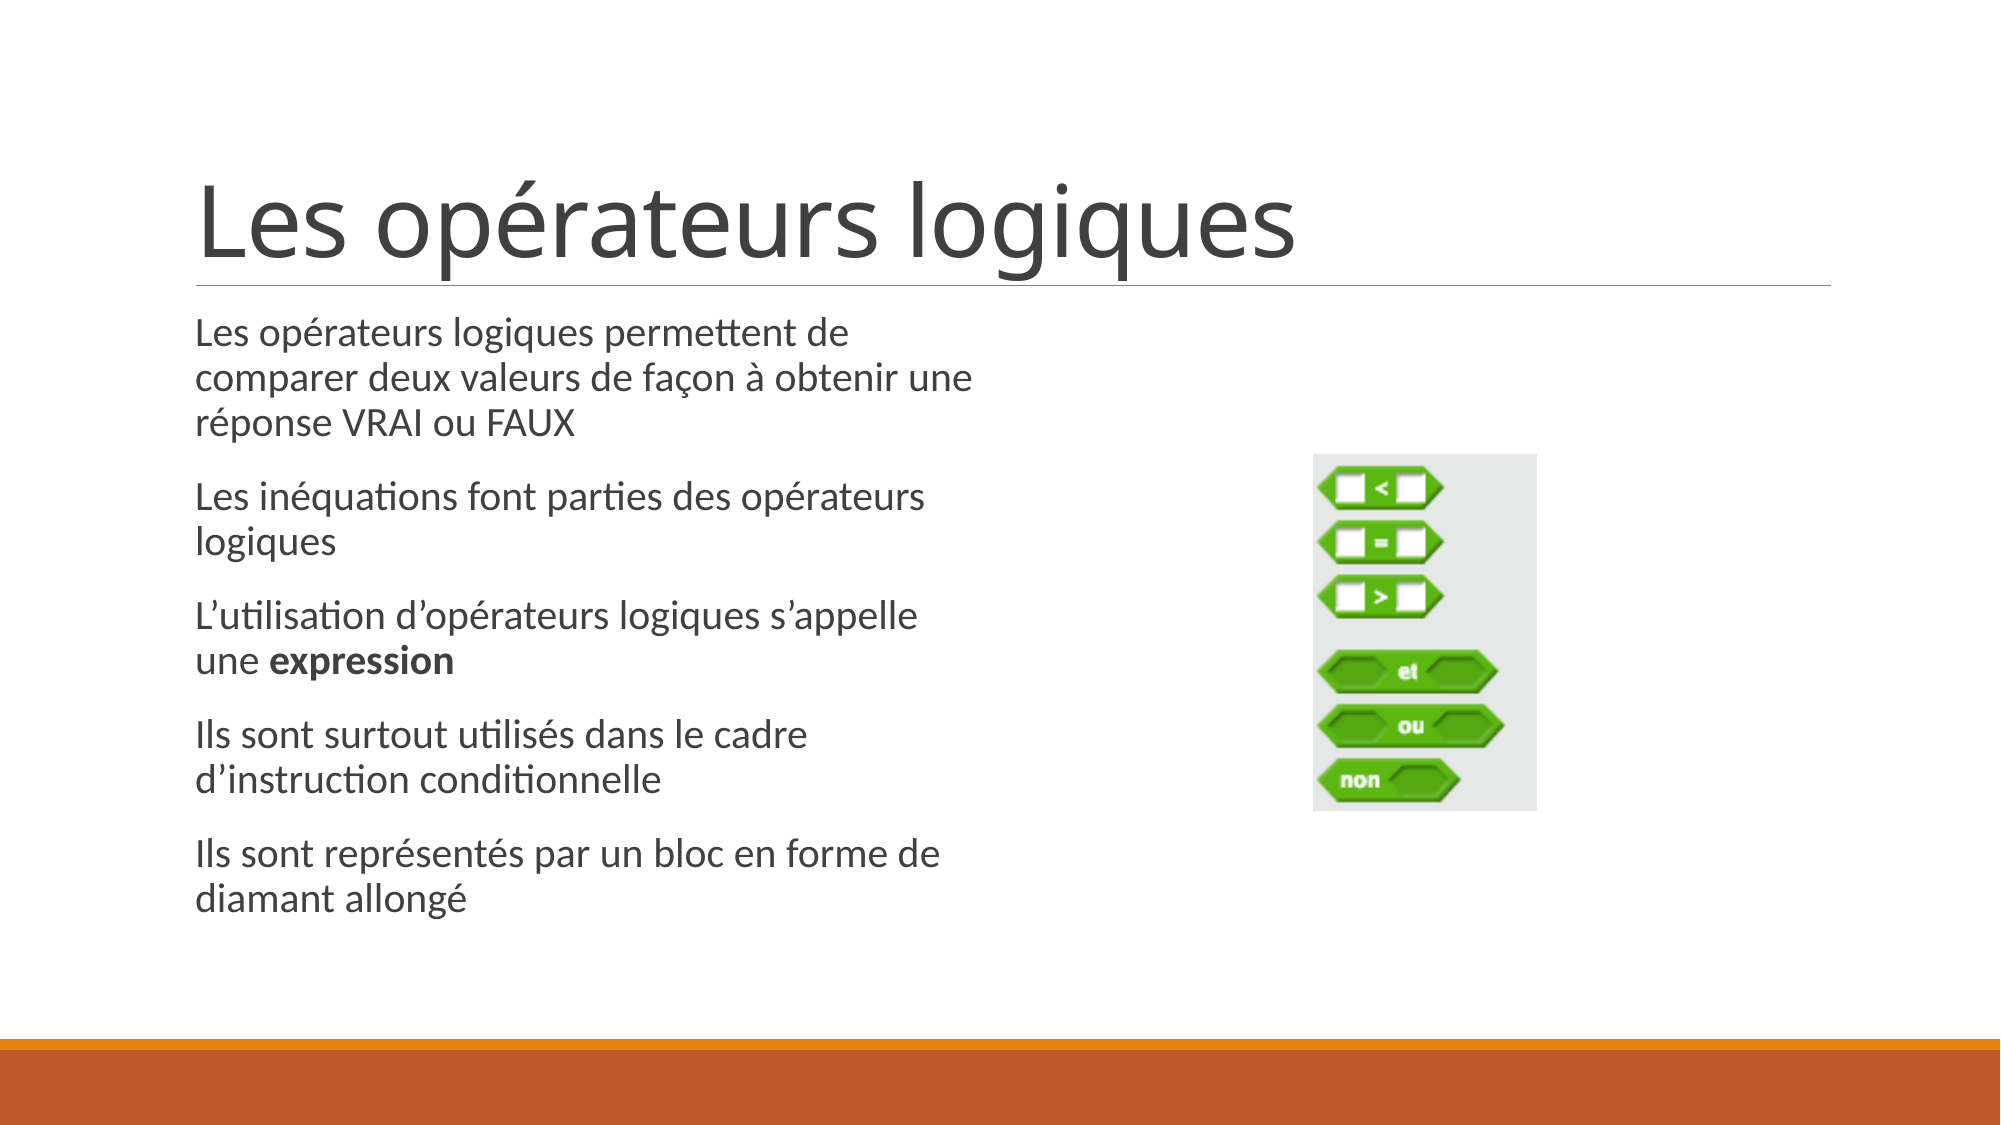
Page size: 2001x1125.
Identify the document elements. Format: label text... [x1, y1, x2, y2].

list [1313, 454, 1537, 812]
title Les opérateurs logiques [180, 47, 1830, 285]
list Les opérateurs logiques permettent de comparer deux valeurs de façon à obtenir une réponse VRAI ou FAUX Les inéquations font parties des opérateurs logiques L’utilisation d’opérateurs logiques s’appelle une expression Ils sont surtout utilisés dans le cadre d’instruction conditionnelle Ils sont représentés par un bloc en forme de diamant allongé [180, 302, 990, 963]
